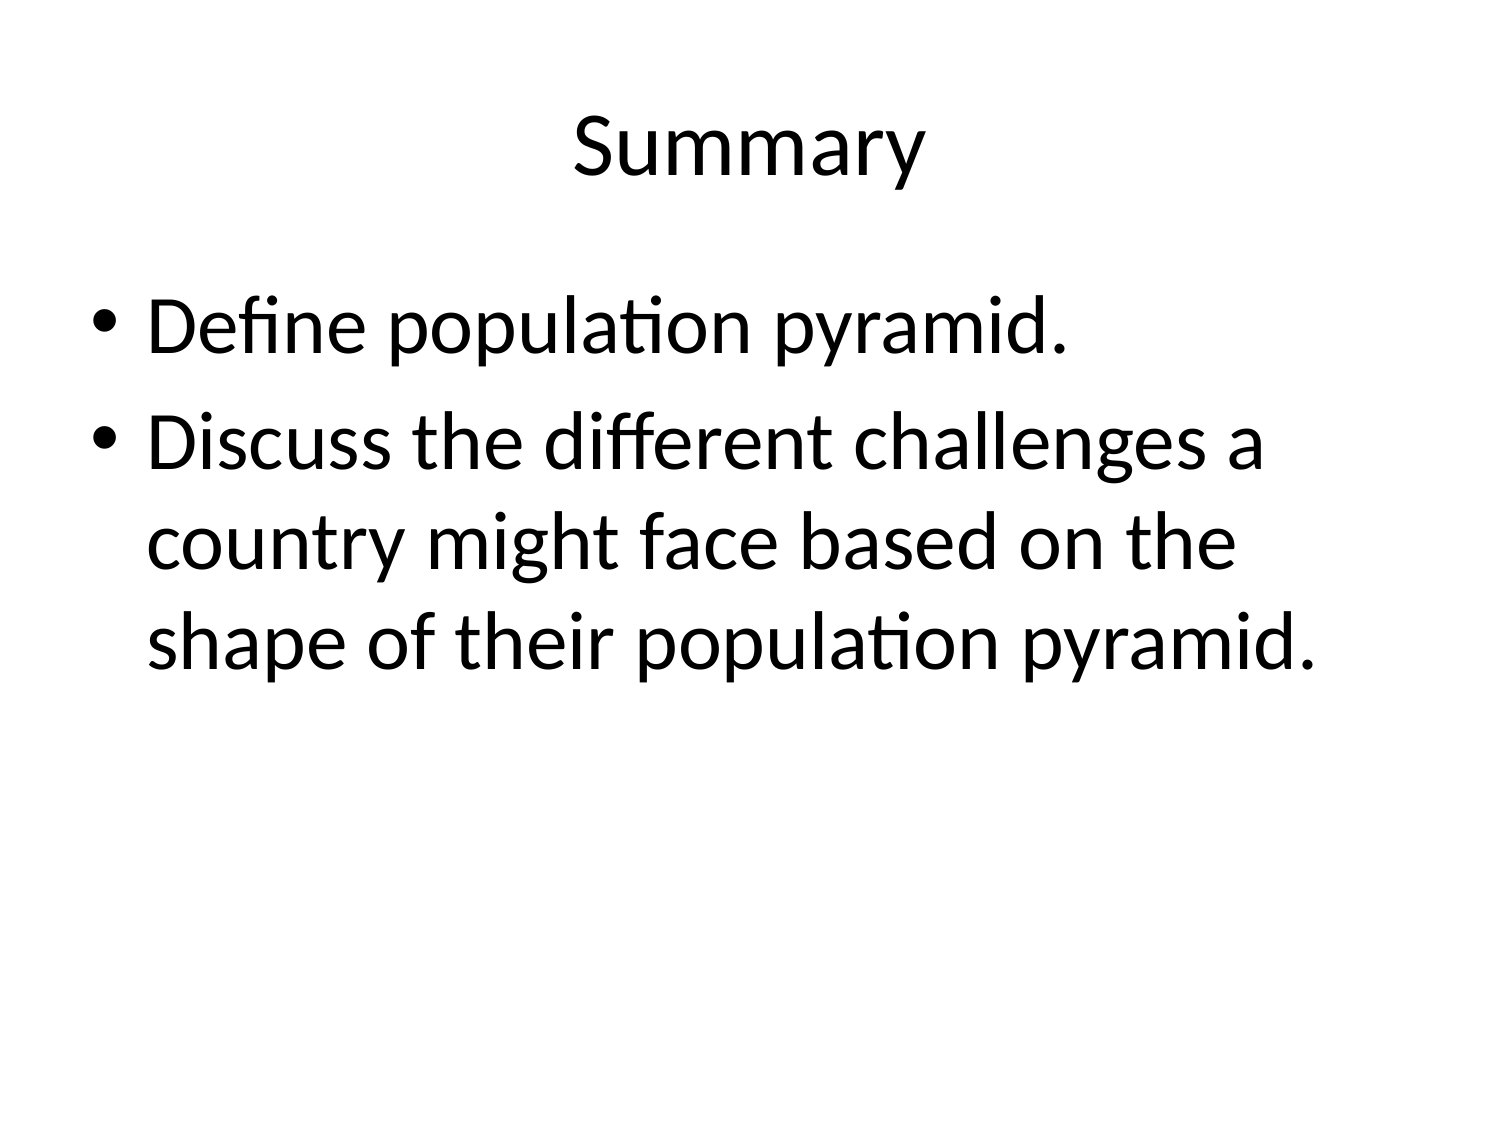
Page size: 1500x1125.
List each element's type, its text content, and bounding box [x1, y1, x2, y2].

list Define population pyramid. Discuss the different challenges a country might face based on the shape of their population pyramid. [75, 262, 1425, 1005]
title Summary [75, 45, 1425, 233]
